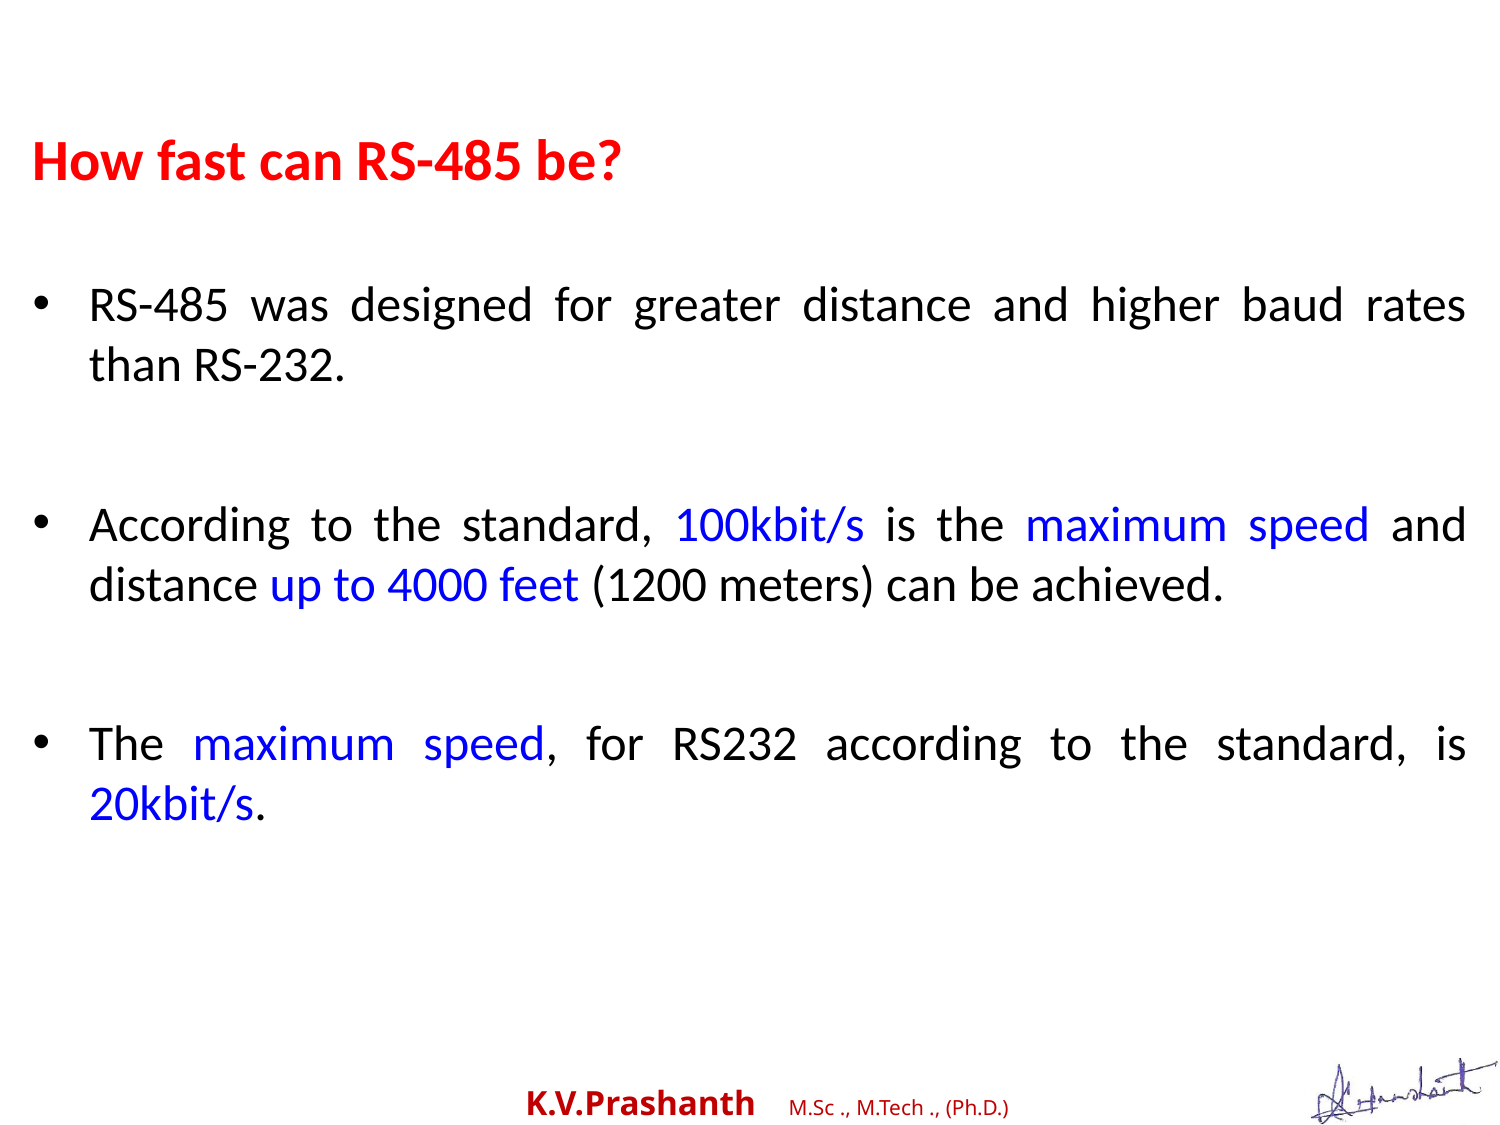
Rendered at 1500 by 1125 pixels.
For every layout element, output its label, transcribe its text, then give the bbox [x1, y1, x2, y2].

footer K.V.Prashanth M.Sc ., M.Tech ., (Ph.D.) [488, 1086, 1046, 1119]
list How fast can RS-485 be? RS-485 was designed for greater distance and higher baud rates than RS-232. According to the standard, 100kbit/s is the maximum speed and distance up to 4000 feet (1200 meters) can be achieved. The maximum speed, for RS232 according to the standard, is 20kbit/s. [17, 42, 1483, 1047]
picture [1304, 1058, 1500, 1125]
